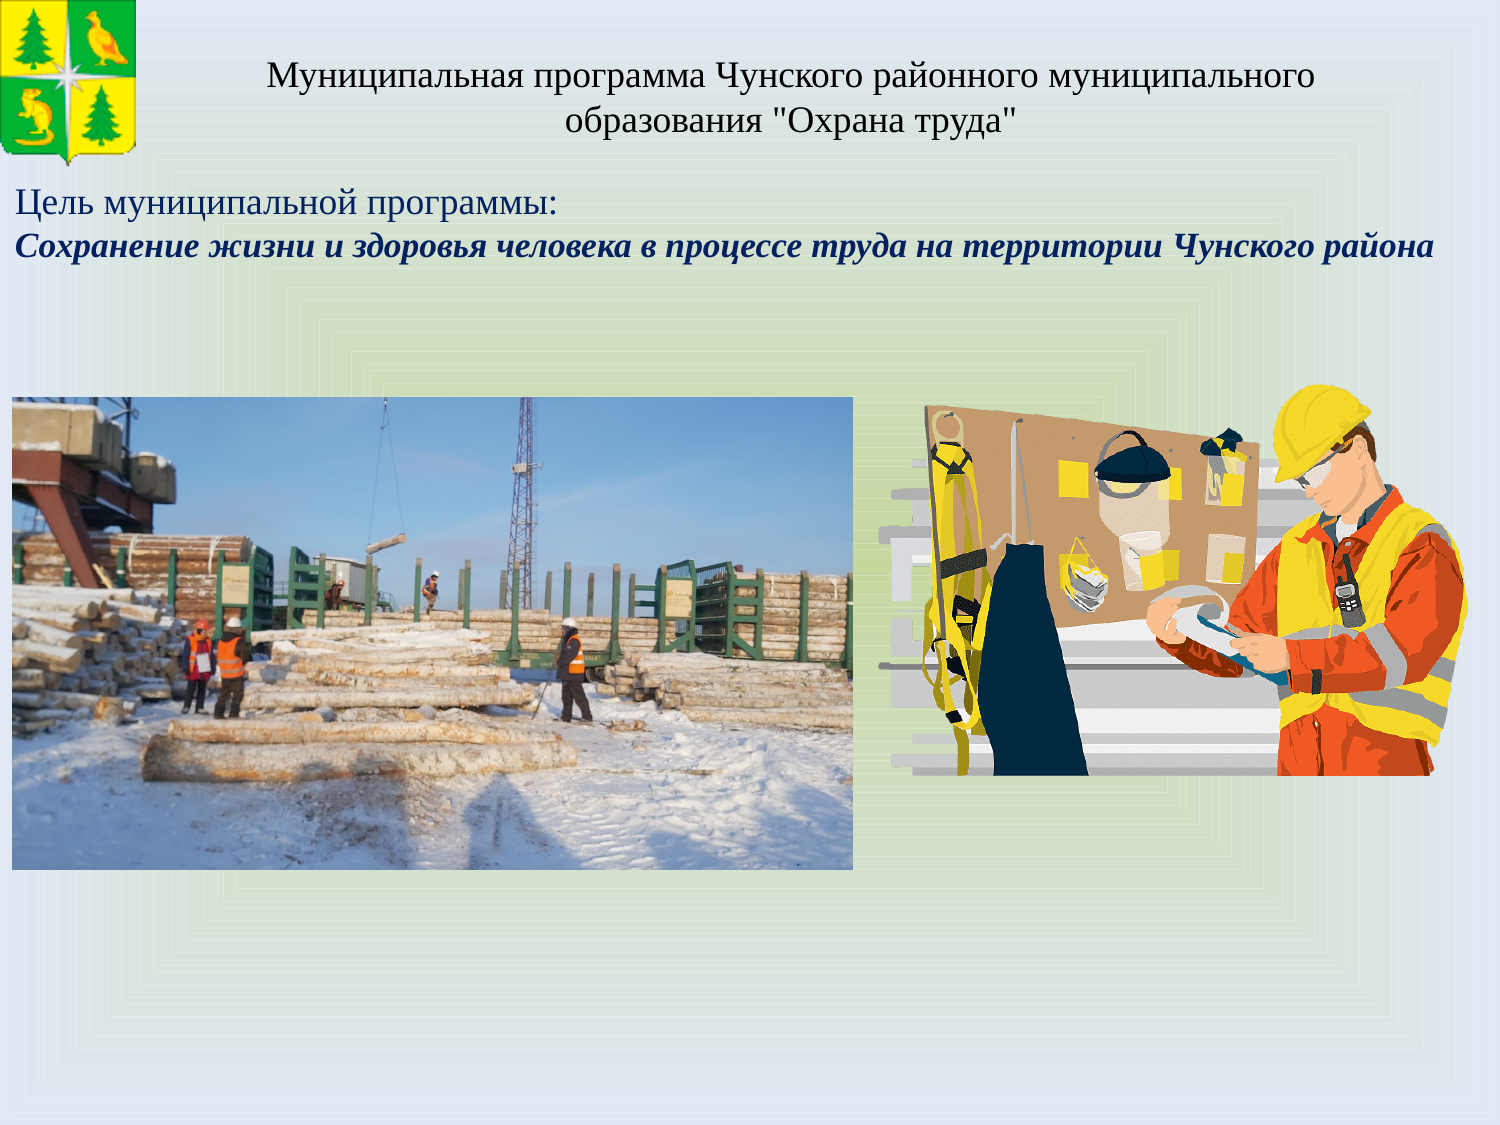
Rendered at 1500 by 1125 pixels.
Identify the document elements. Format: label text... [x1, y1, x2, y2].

picture [867, 373, 1480, 776]
text_box Муниципальная программа Чунского районного муниципального образования "Охрана труда" [171, 42, 1412, 148]
picture [0, 0, 136, 170]
text_box Цель муниципальной программы: Сохранение жизни и здоровья человека в процессе труда на территории Чунского района [0, 169, 1500, 272]
picture [12, 396, 853, 870]
